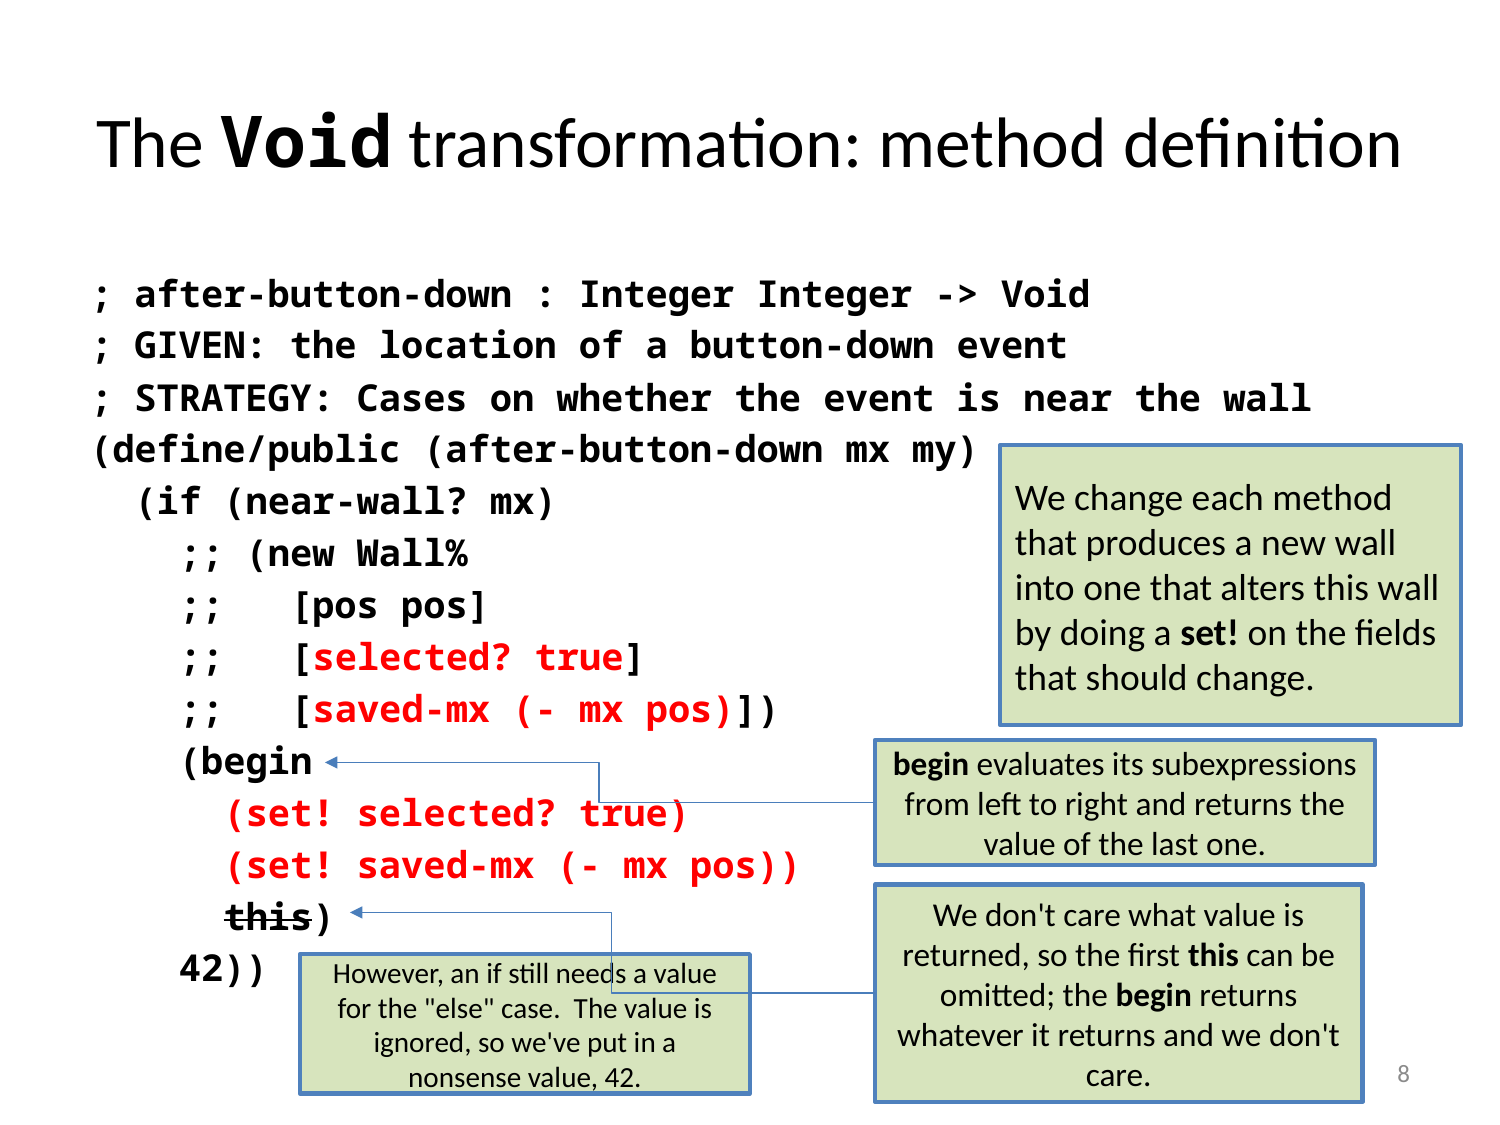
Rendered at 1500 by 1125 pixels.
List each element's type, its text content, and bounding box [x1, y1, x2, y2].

text_box However, an if still needs a value for the "else" case. The value is ignored, so we've put in a nonsense value, 42. [298, 952, 752, 1096]
text_box We don't care what value is returned, so the first this can be omitted; the begin returns whatever it returns and we don't care. [873, 882, 1365, 1104]
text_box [349, 912, 876, 994]
text_box begin evaluates its subexpressions from left to right and returns the value of the last one. [873, 738, 1377, 867]
list ; after-button-down : Integer Integer -> Void ; GIVEN: the location of a button-down event ; STRATEGY: Cases on whether the event is near the wall (define/public (after-button-down mx my) (if (near-wall? mx) ;; (new Wall% ;; [pos pos] ;; [selected? true] ;; [saved-mx (- mx pos)]) (begin (set! selected? true) (set! saved-mx (- mx pos)) this) 42)) [75, 262, 1425, 1005]
slide_number 8 [1365, 1042, 1425, 1103]
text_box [324, 762, 876, 803]
title The Void transformation: method definition [75, 45, 1425, 233]
text_box We change each method that produces a new wall into one that alters this wall by doing a set! on the fields that should change. [998, 443, 1463, 727]
